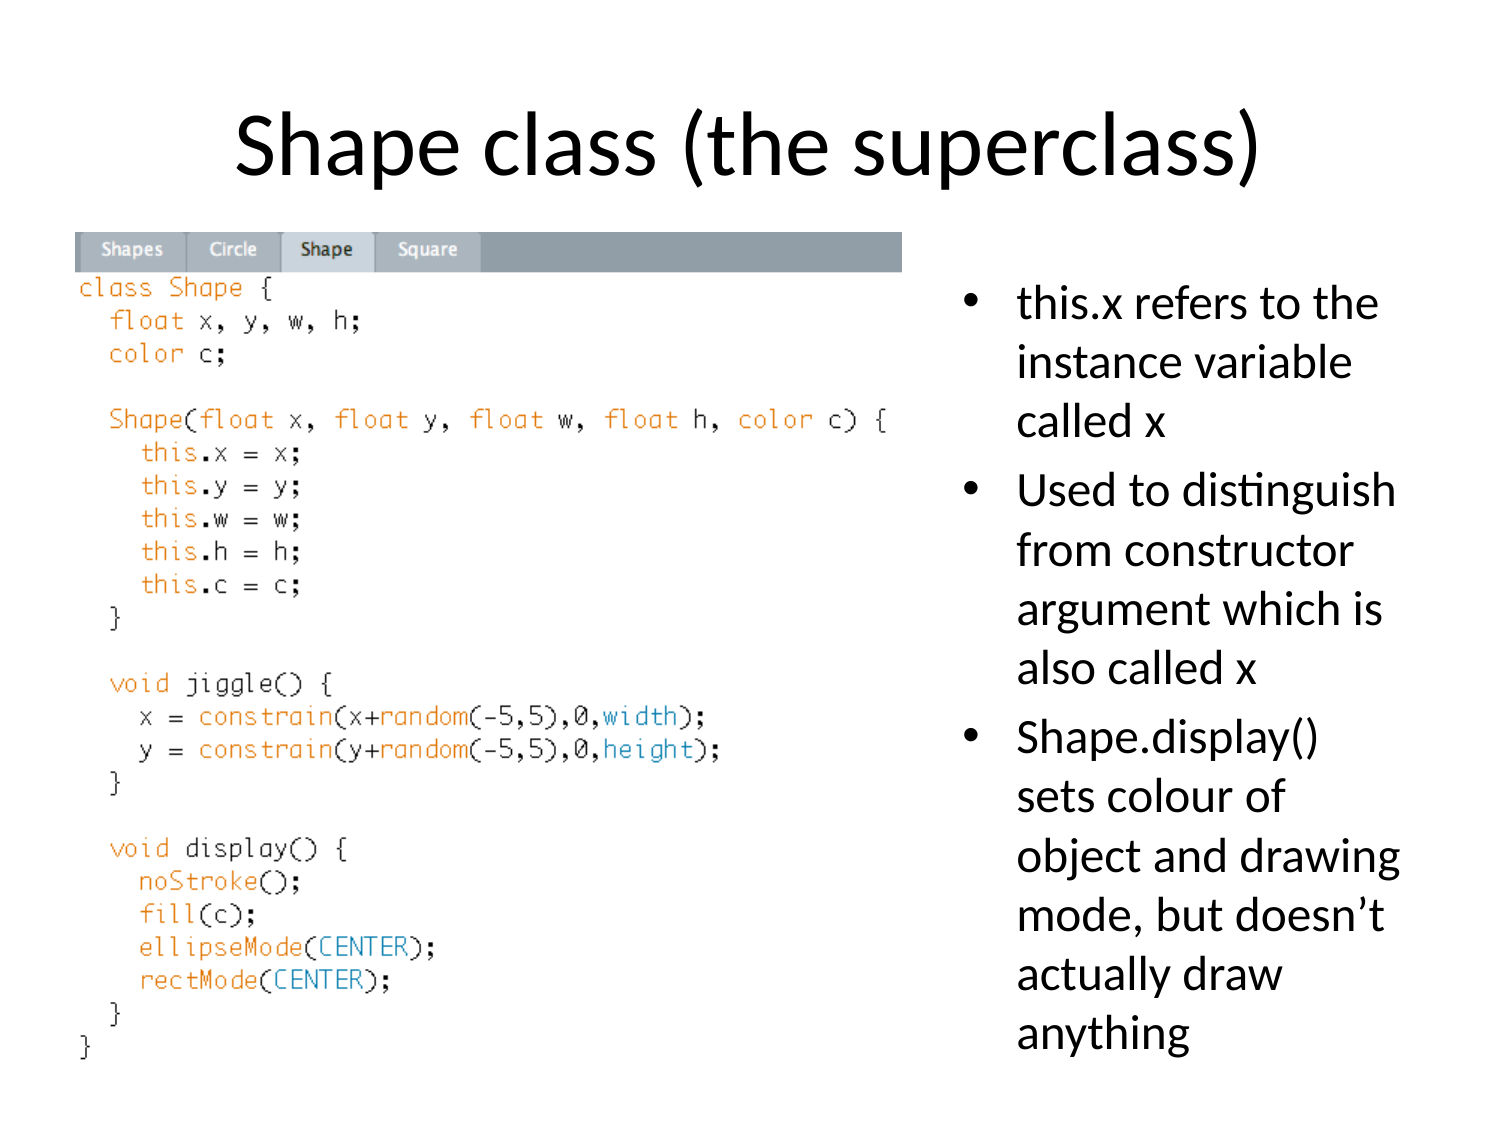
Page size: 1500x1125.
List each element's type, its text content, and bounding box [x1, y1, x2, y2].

list this.x refers to the instance variable called x Used to distinguish from constructor argument which is also called x Shape.display() sets colour of object and drawing mode, but doesn’t actually draw anything [947, 262, 1425, 1070]
title Shape class (the superclass) [75, 45, 1425, 233]
picture [74, 232, 902, 1070]
